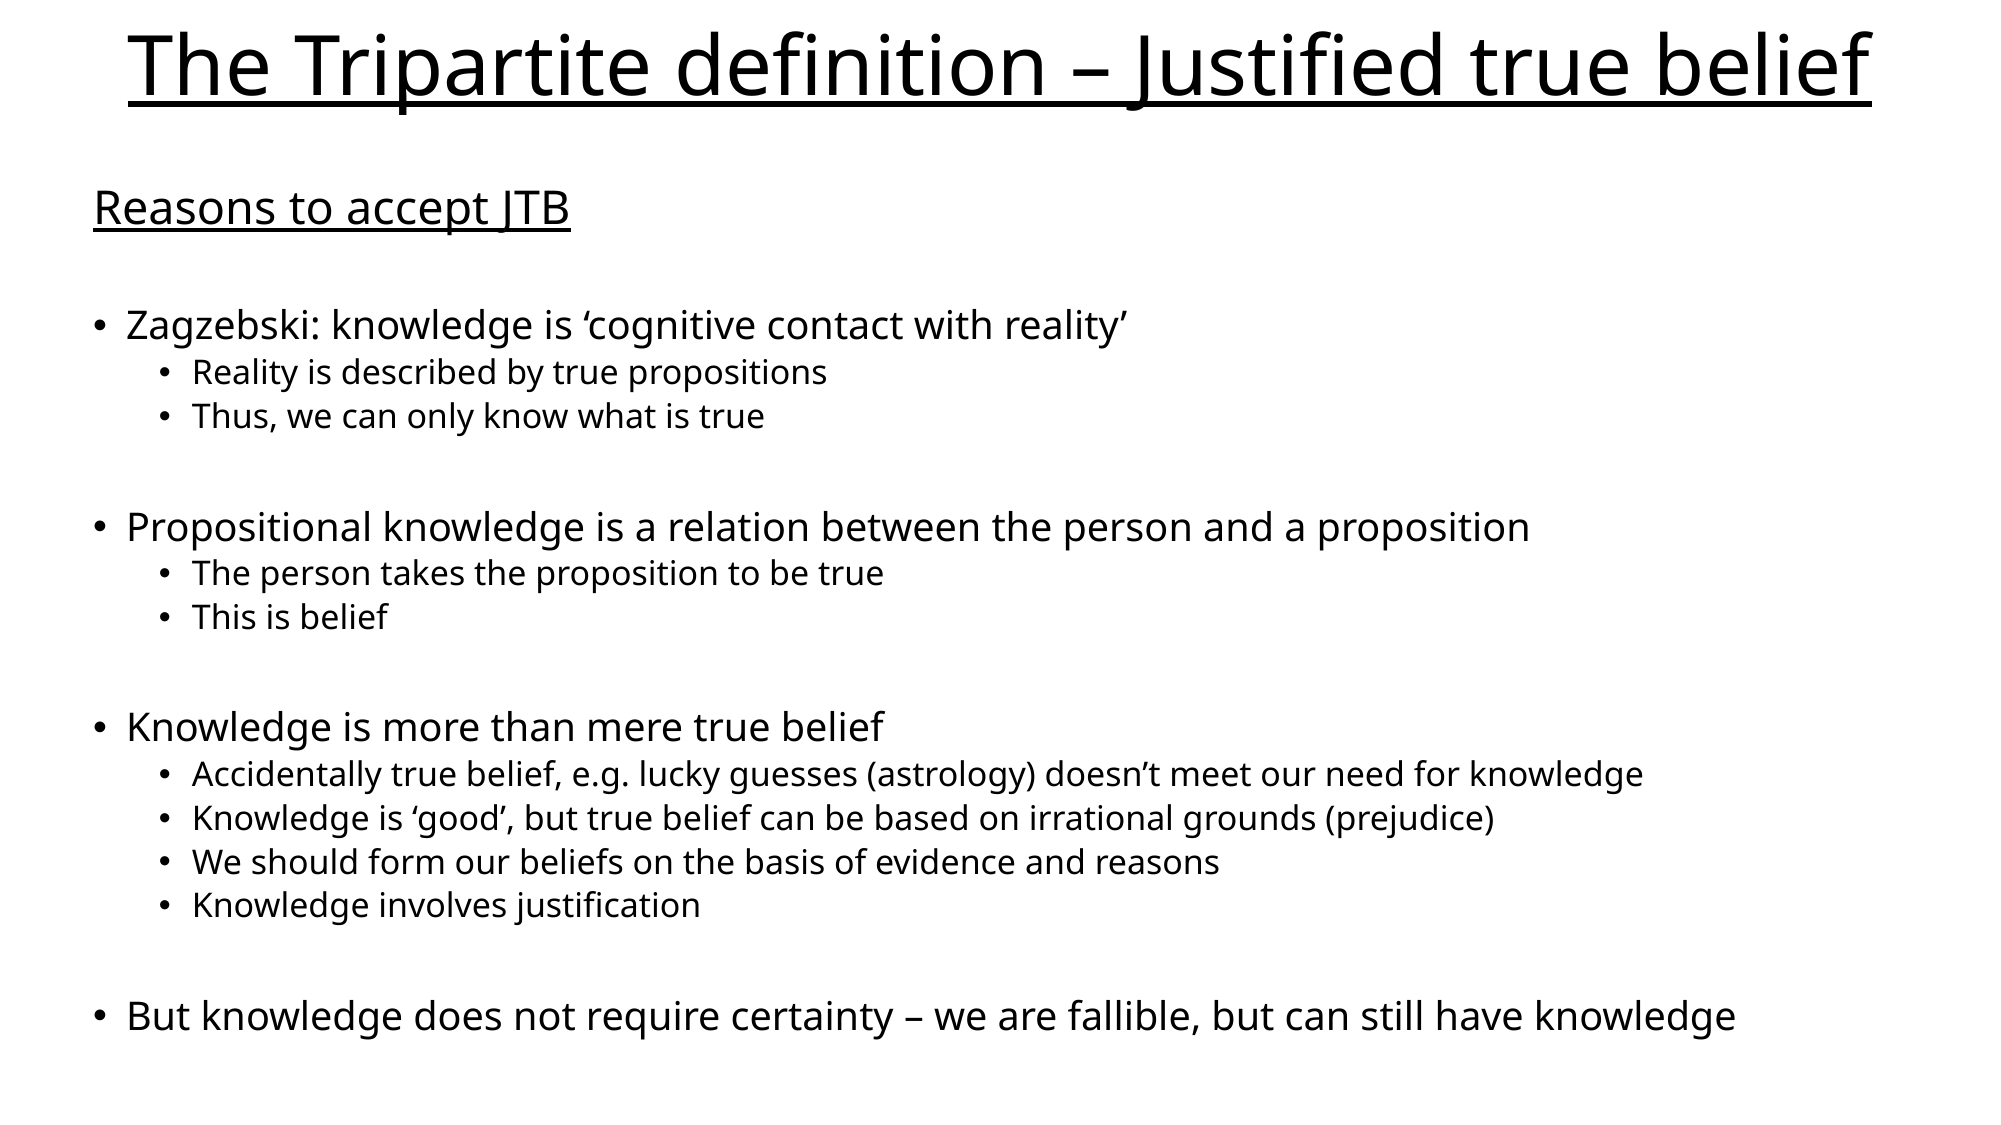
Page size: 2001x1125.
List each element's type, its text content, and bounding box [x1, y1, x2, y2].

title The Tripartite definition – Justified true belief [0, 0, 2000, 177]
list Reasons to accept JTB Zagzebski: knowledge is ‘cognitive contact with reality’ Reality is described by true propositions Thus, we can only know what is true Propositional knowledge is a relation between the person and a proposition The person takes the proposition to be true This is belief Knowledge is more than mere true belief Accidentally true belief, e.g. lucky guesses (astrology) doesn’t meet our need for knowledge Knowledge is ‘good’, but true belief can be based on irrational grounds (prejudice) We should form our beliefs on the basis of evidence and reasons Knowledge involves justification But knowledge does not require certainty – we are fallible, but can still have knowledge [78, 176, 1922, 1055]
